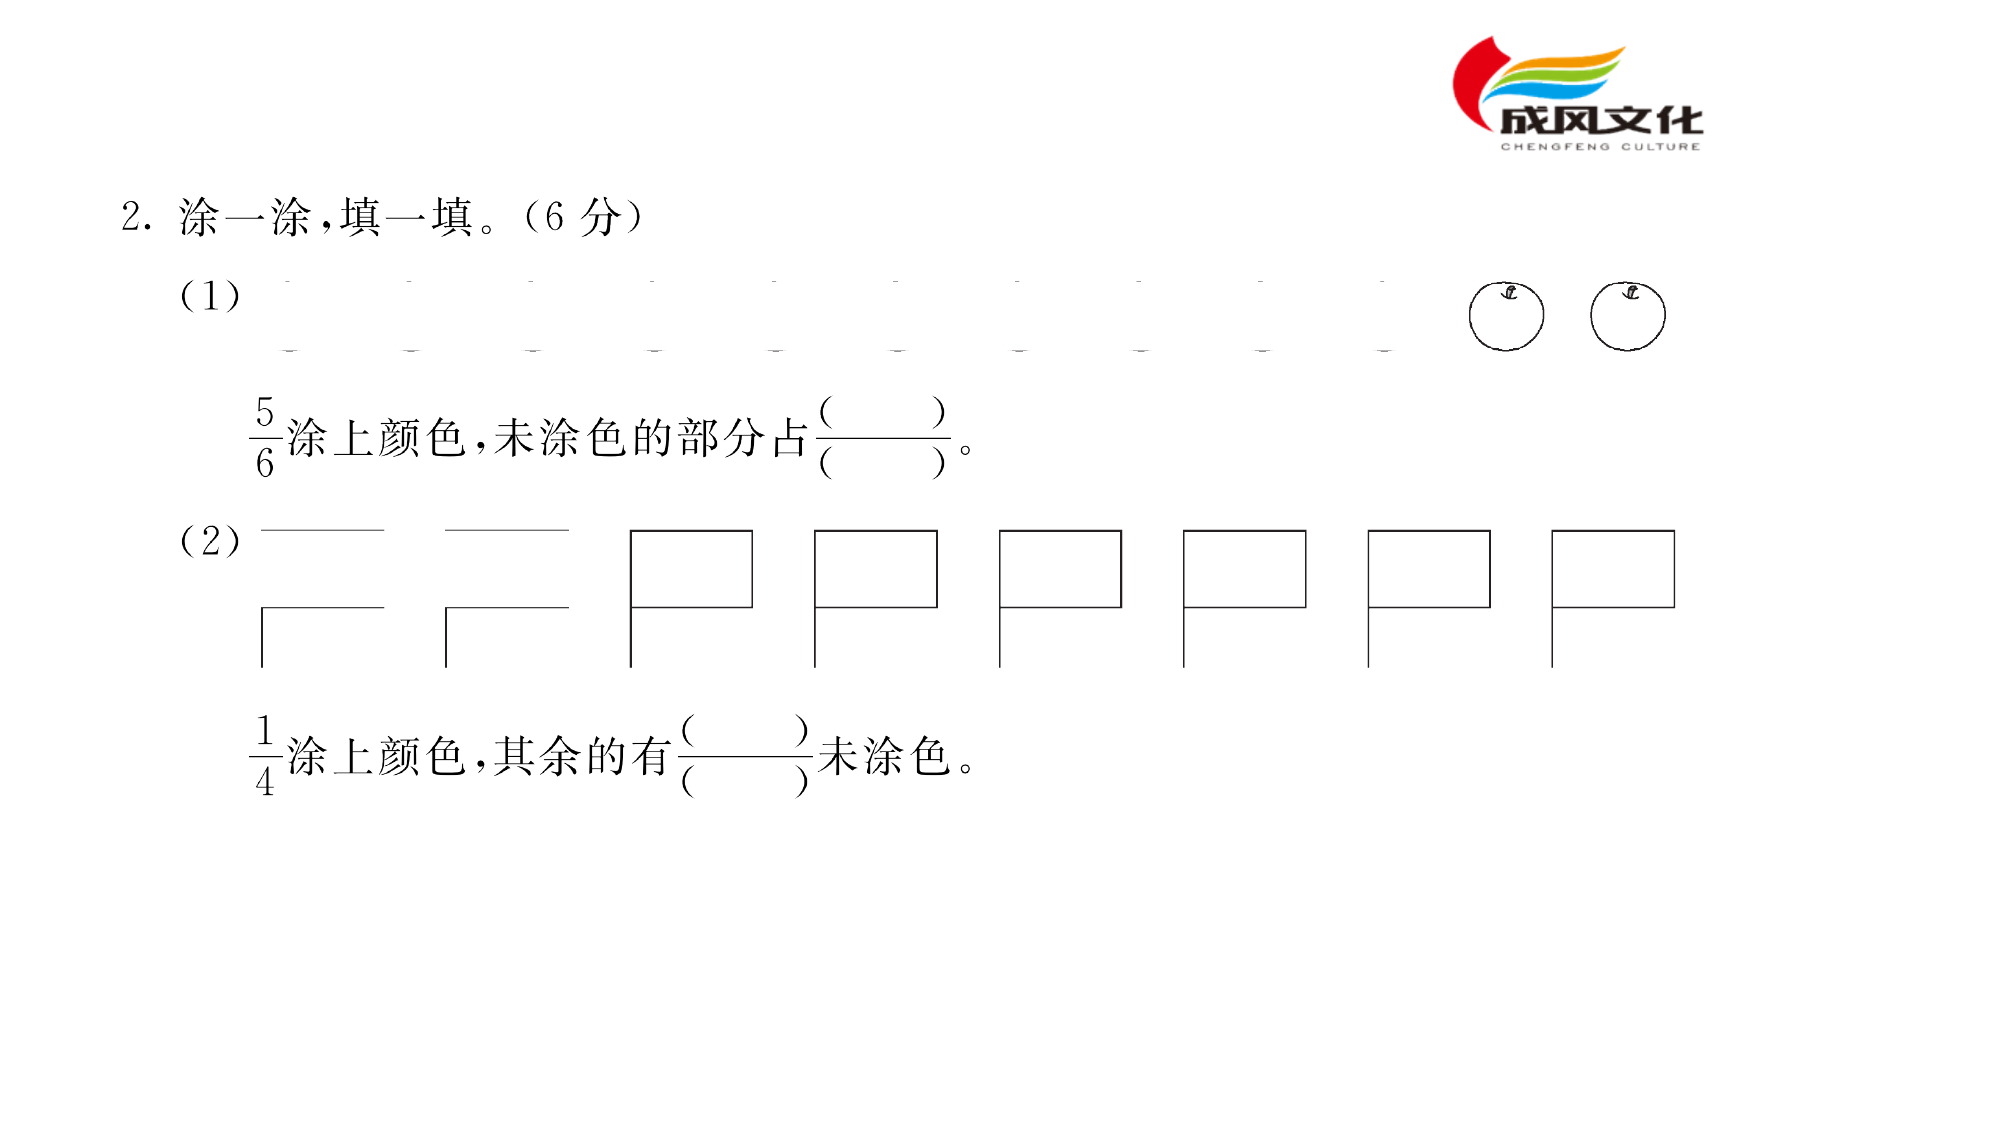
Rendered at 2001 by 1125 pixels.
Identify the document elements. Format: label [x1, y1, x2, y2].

picture [118, 30, 2000, 817]
